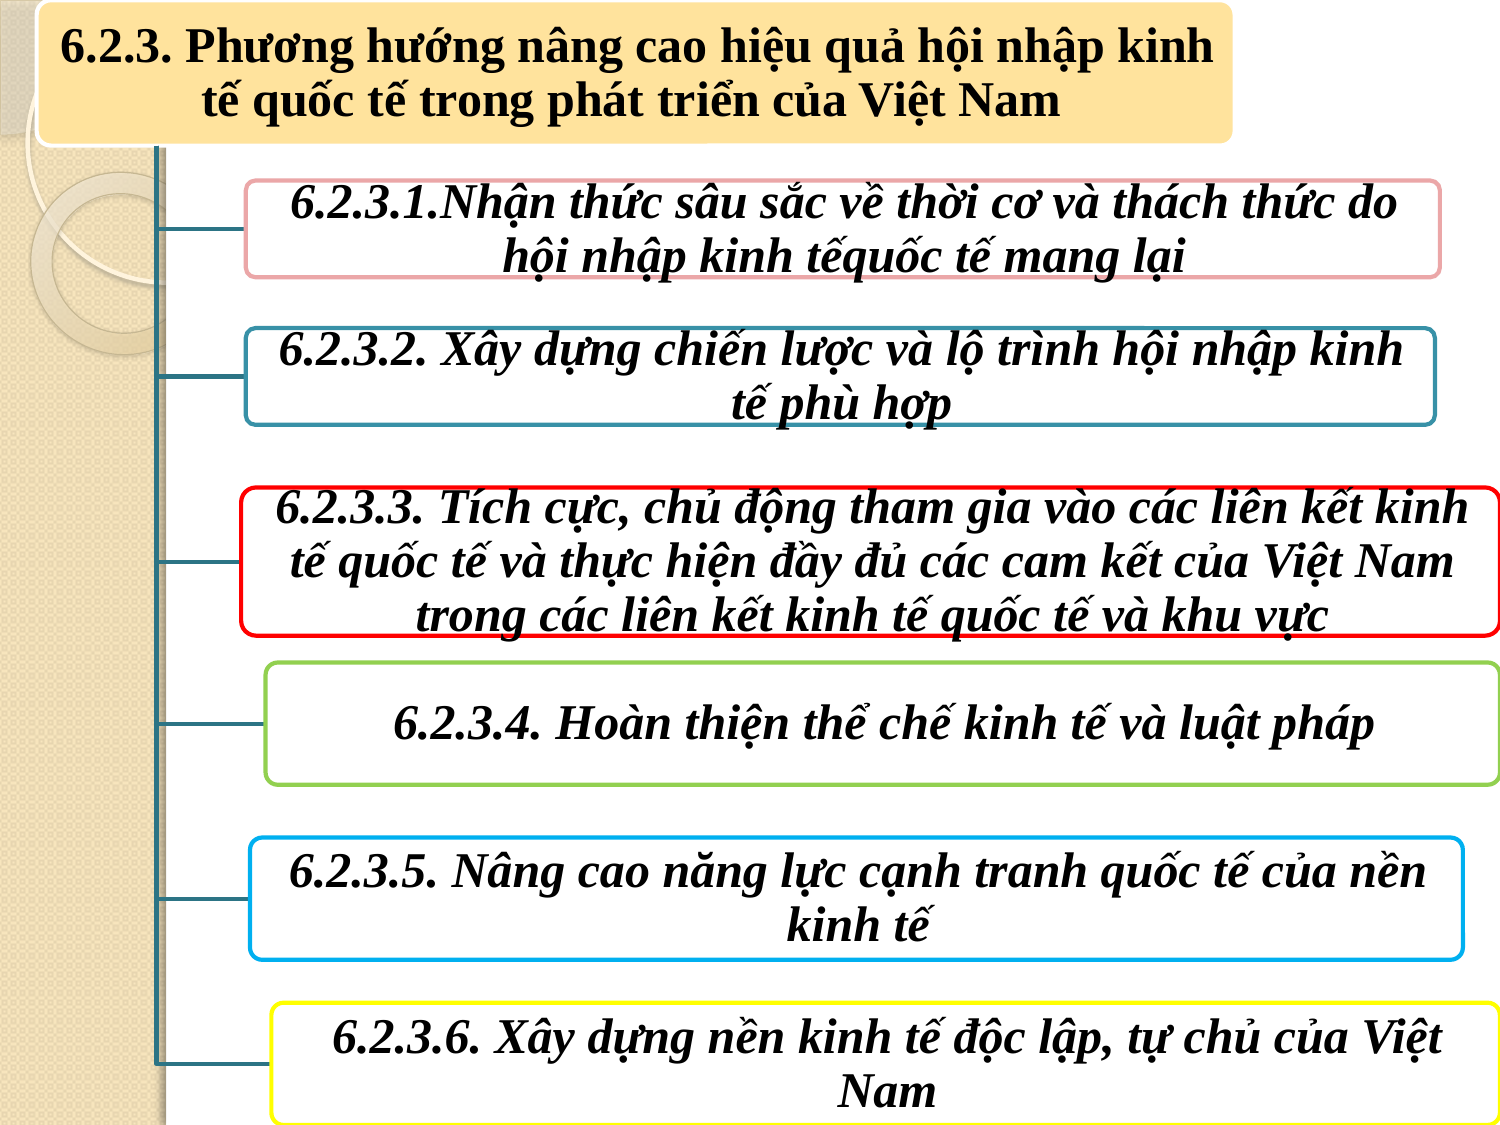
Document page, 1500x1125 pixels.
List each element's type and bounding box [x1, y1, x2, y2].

text_box [0, 0, 1500, 1125]
